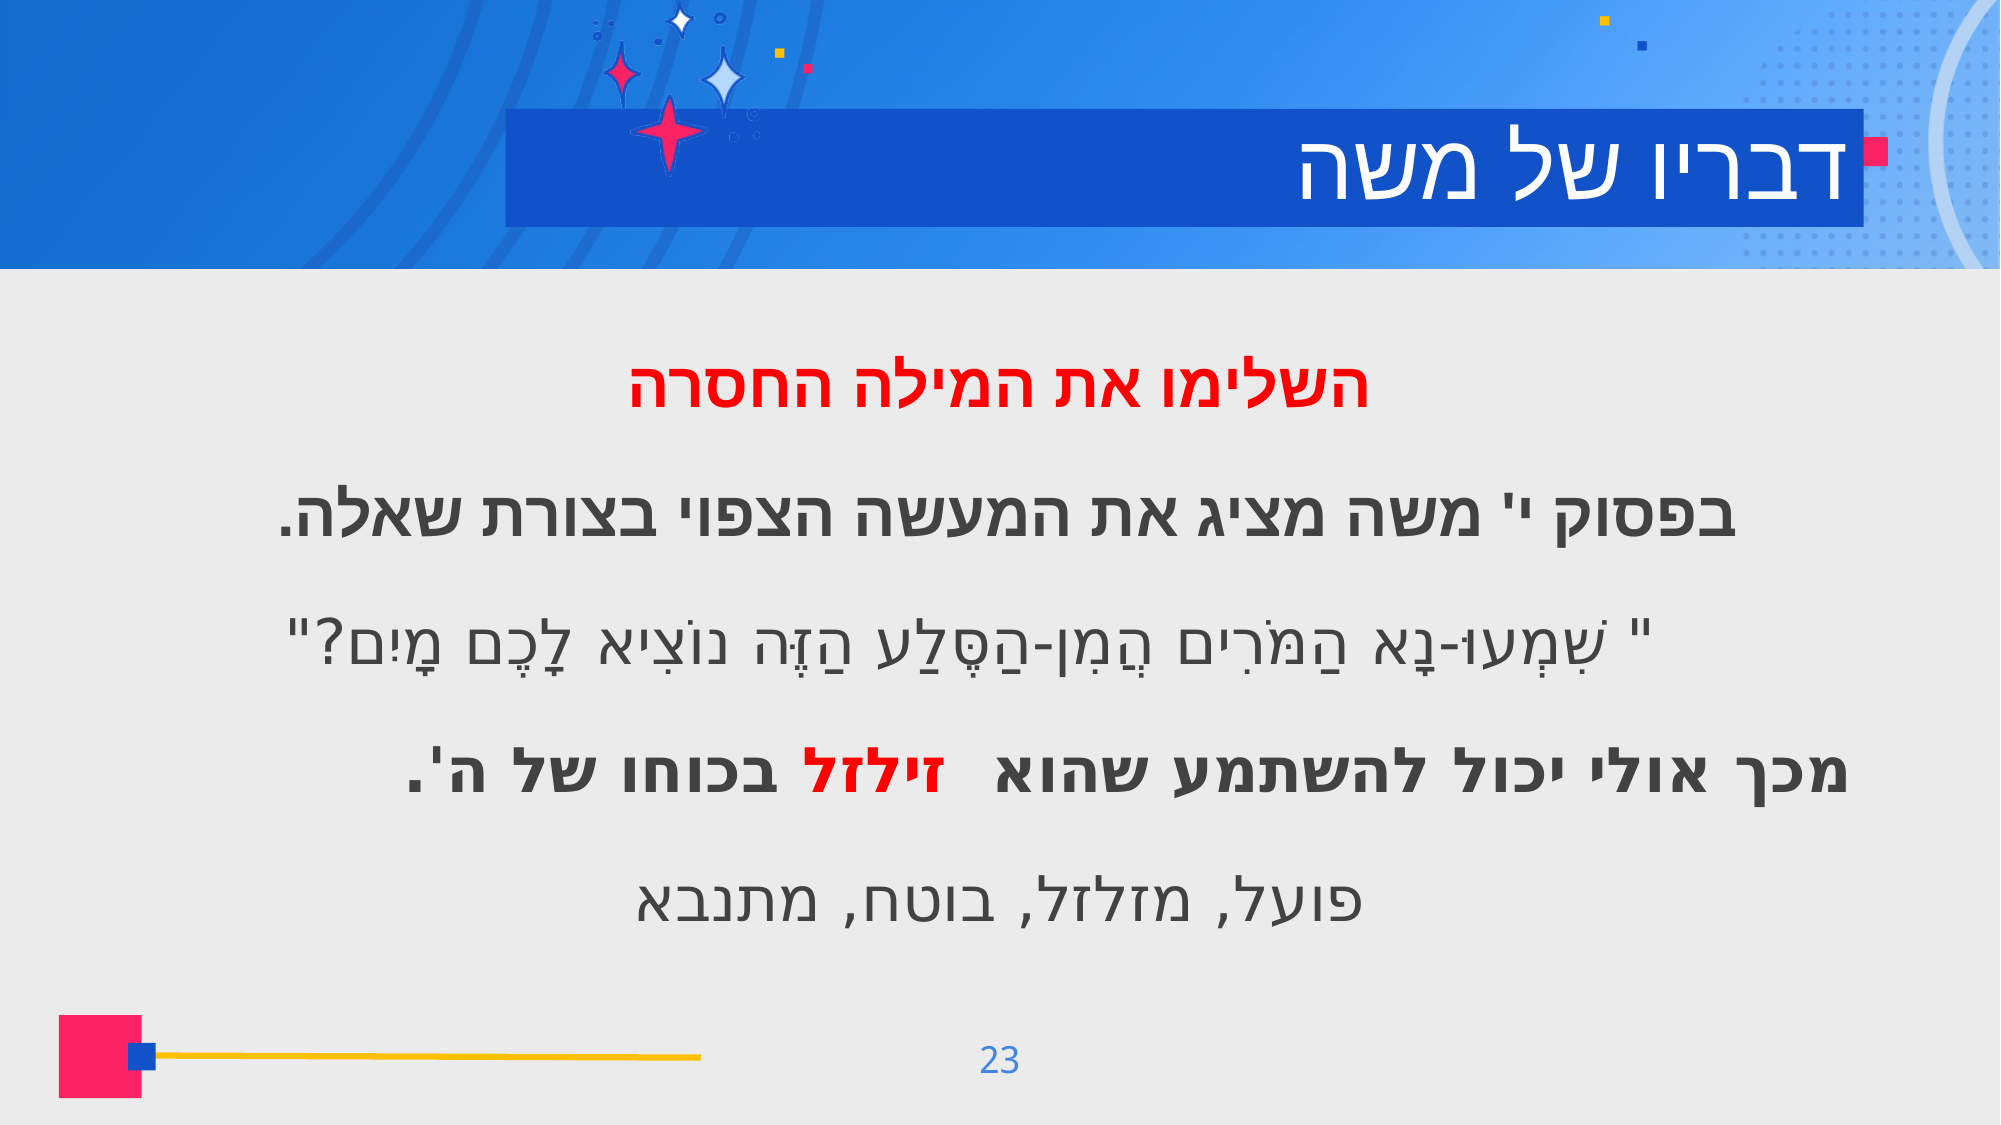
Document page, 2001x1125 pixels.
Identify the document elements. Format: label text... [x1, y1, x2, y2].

list השלימו את המילה החסרה בפסוק י' משה מציג את המעשה הצפוי בצורת שאלה. " שִׁמְעוּ-נָא הַמֹּרִים הֲמִן-הַסֶּלַע הַזֶּה נוֹצִיא לָכֶם מָיִם?" מכך אולי יכול להשתמע שהוא זילזל בכוחו של ה'. פועל, מזלזל, בוטח, מתנבא [0, 284, 2000, 1125]
title דבריו של משה [505, 108, 1864, 227]
picture [0, 0, 2000, 269]
